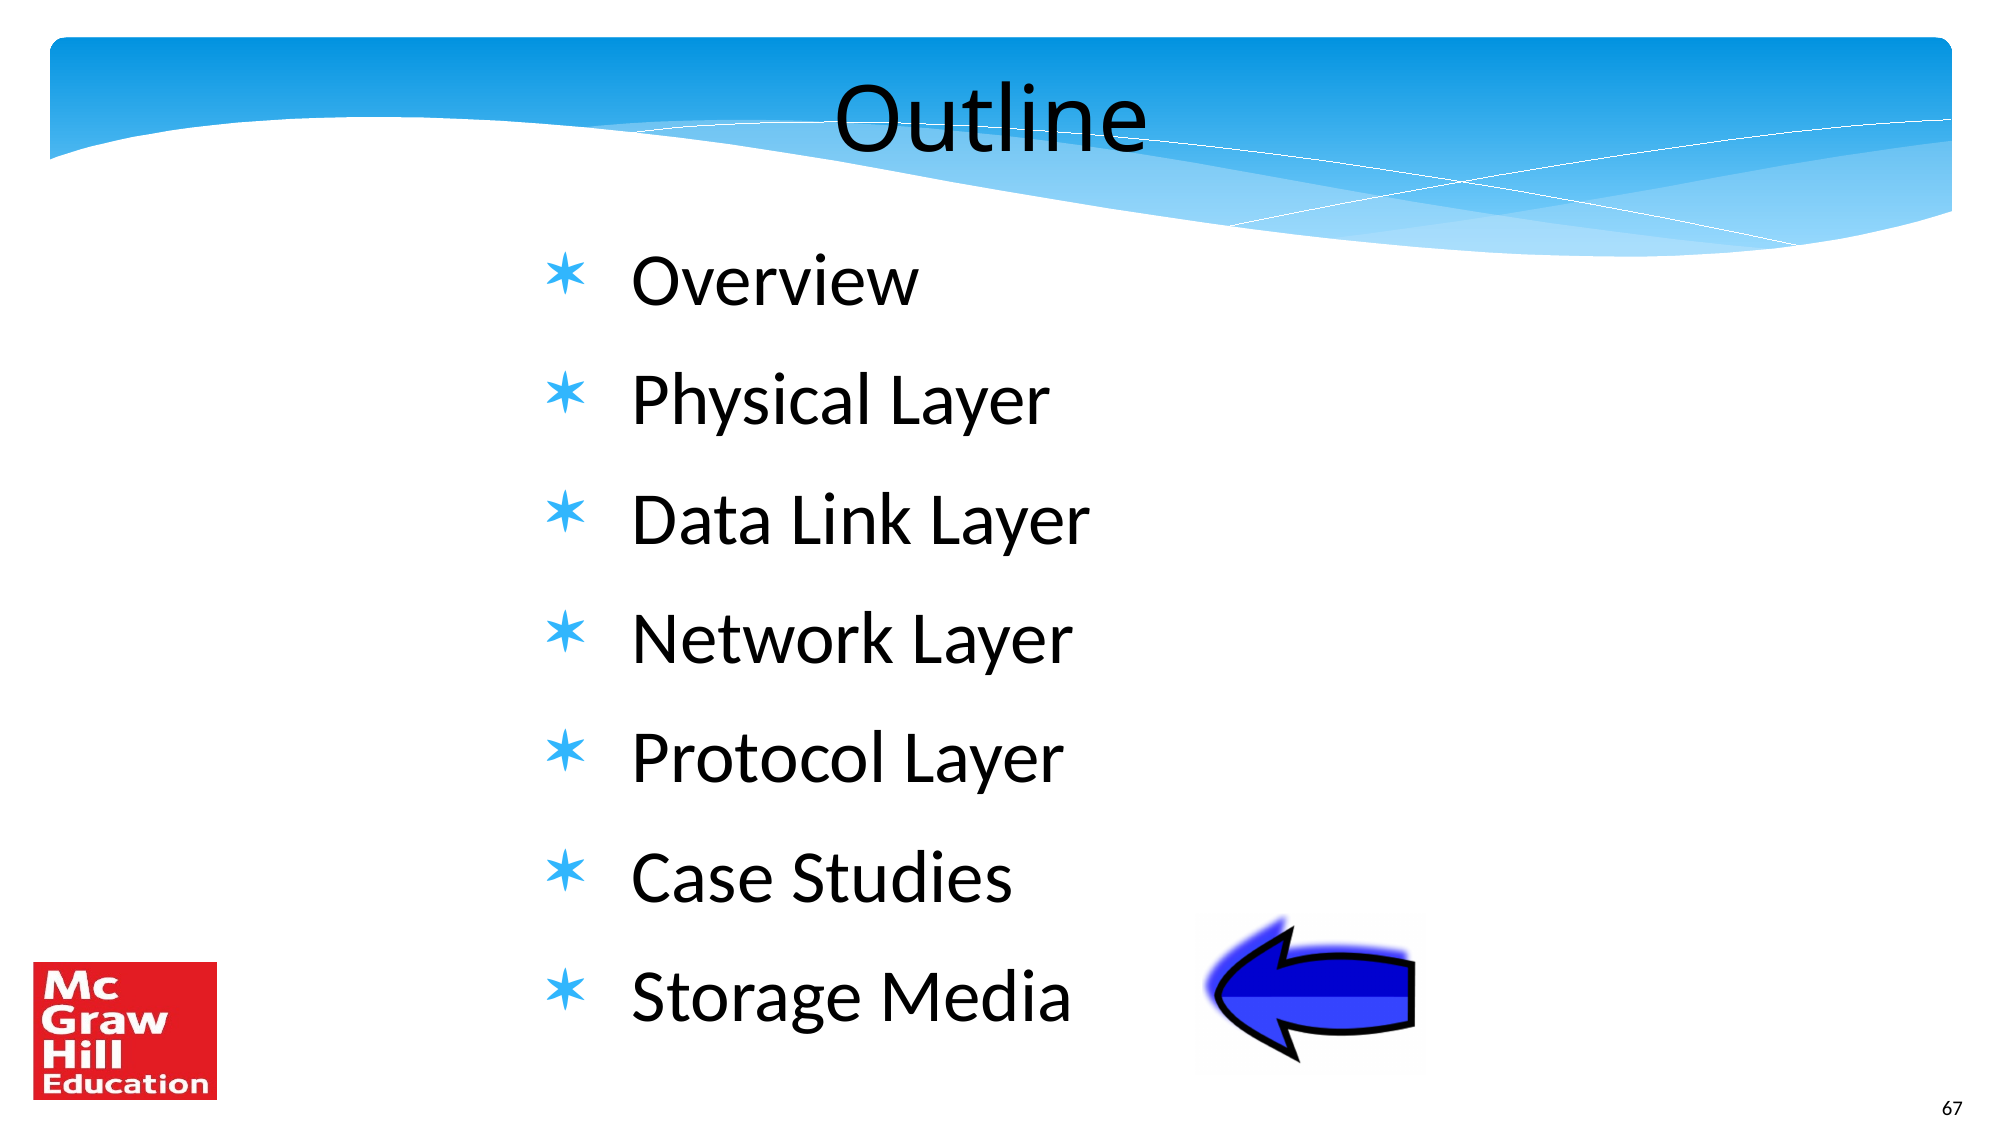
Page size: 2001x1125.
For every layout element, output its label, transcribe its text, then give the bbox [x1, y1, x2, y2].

list Overview Physical Layer Data Link Layer Network Layer Protocol Layer Case Studies Storage Media [537, 230, 1743, 1050]
picture [33, 962, 217, 1100]
picture [1195, 913, 1426, 1076]
title Outline [383, 20, 1600, 209]
